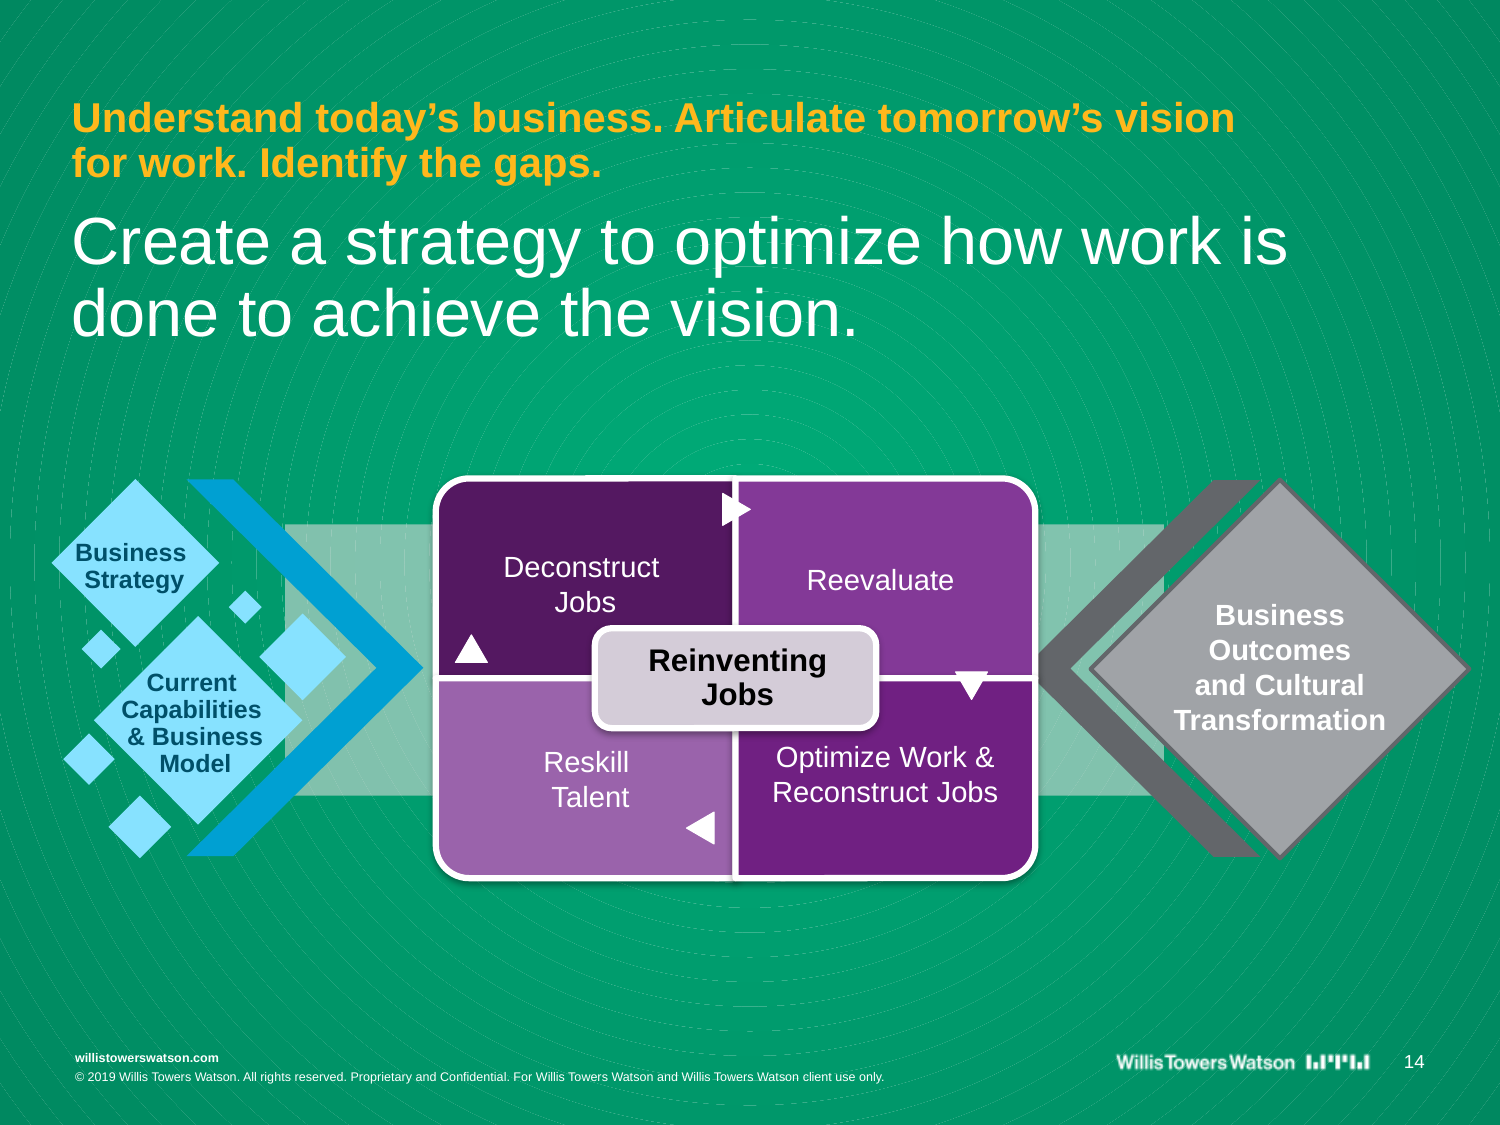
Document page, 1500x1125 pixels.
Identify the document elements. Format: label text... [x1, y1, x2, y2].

footer © 2019 Willis Towers Watson. All rights reserved. Proprietary and Confidential. For Willis Towers Watson and Willis Towers Watson client use only. [75, 1068, 941, 1084]
slide_number 14 [1362, 1050, 1425, 1073]
text_box Understand today’s business. Articulate tomorrow’s vision for work. Identify the gaps. Create a strategy to optimize how work is done to achieve the vision. [56, 89, 1470, 359]
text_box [21, 478, 1470, 859]
